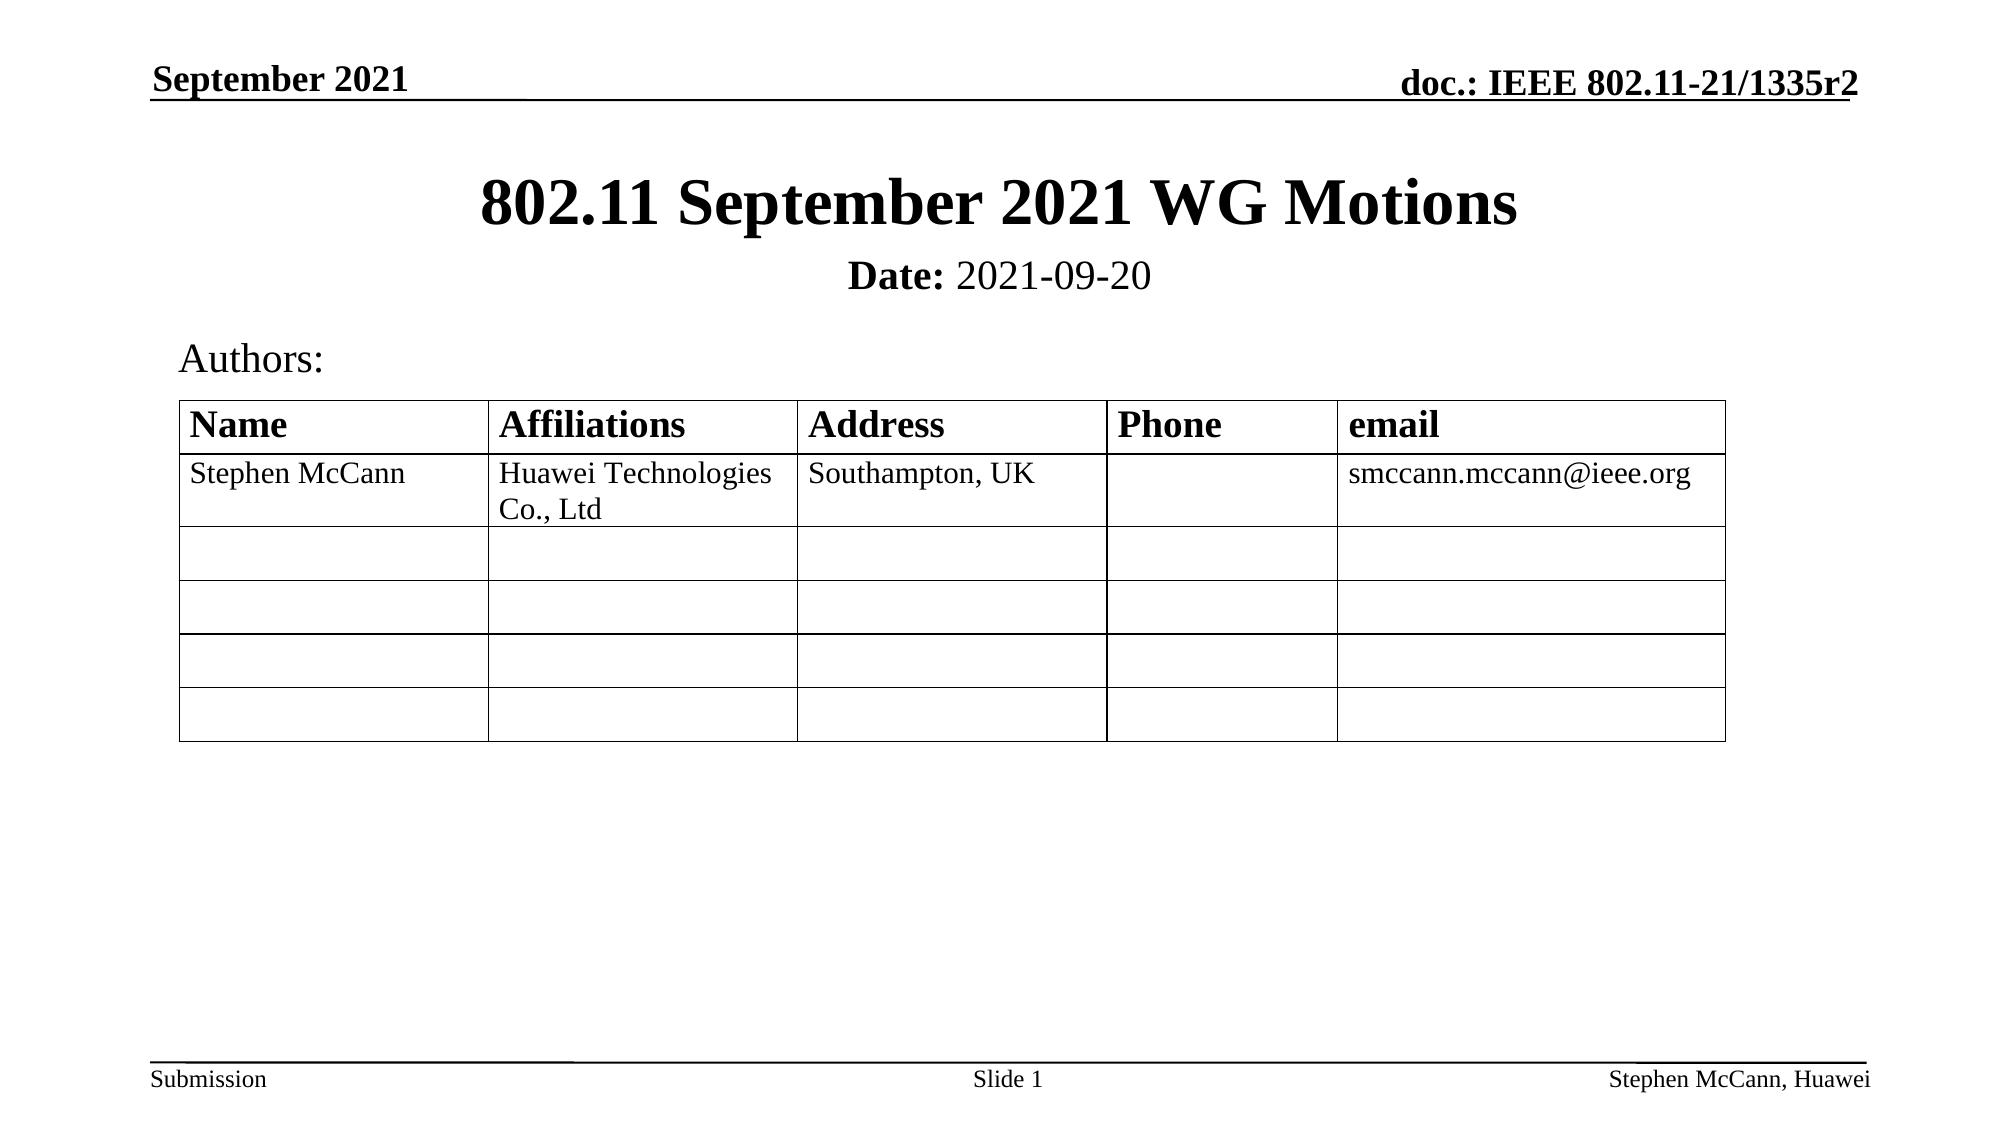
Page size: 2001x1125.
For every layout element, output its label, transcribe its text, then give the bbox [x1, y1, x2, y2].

text_box Authors: [162, 323, 401, 387]
title 802.11 September 2021 WG Motions [149, 76, 1851, 319]
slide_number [152, 54, 563, 100]
subtitle Date: 2021-09-20 [299, 239, 1701, 319]
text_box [164, 399, 1773, 791]
footer Stephen McCann, Huawei [1174, 1061, 1872, 1093]
slide_number Slide 1 [950, 1061, 1067, 1123]
